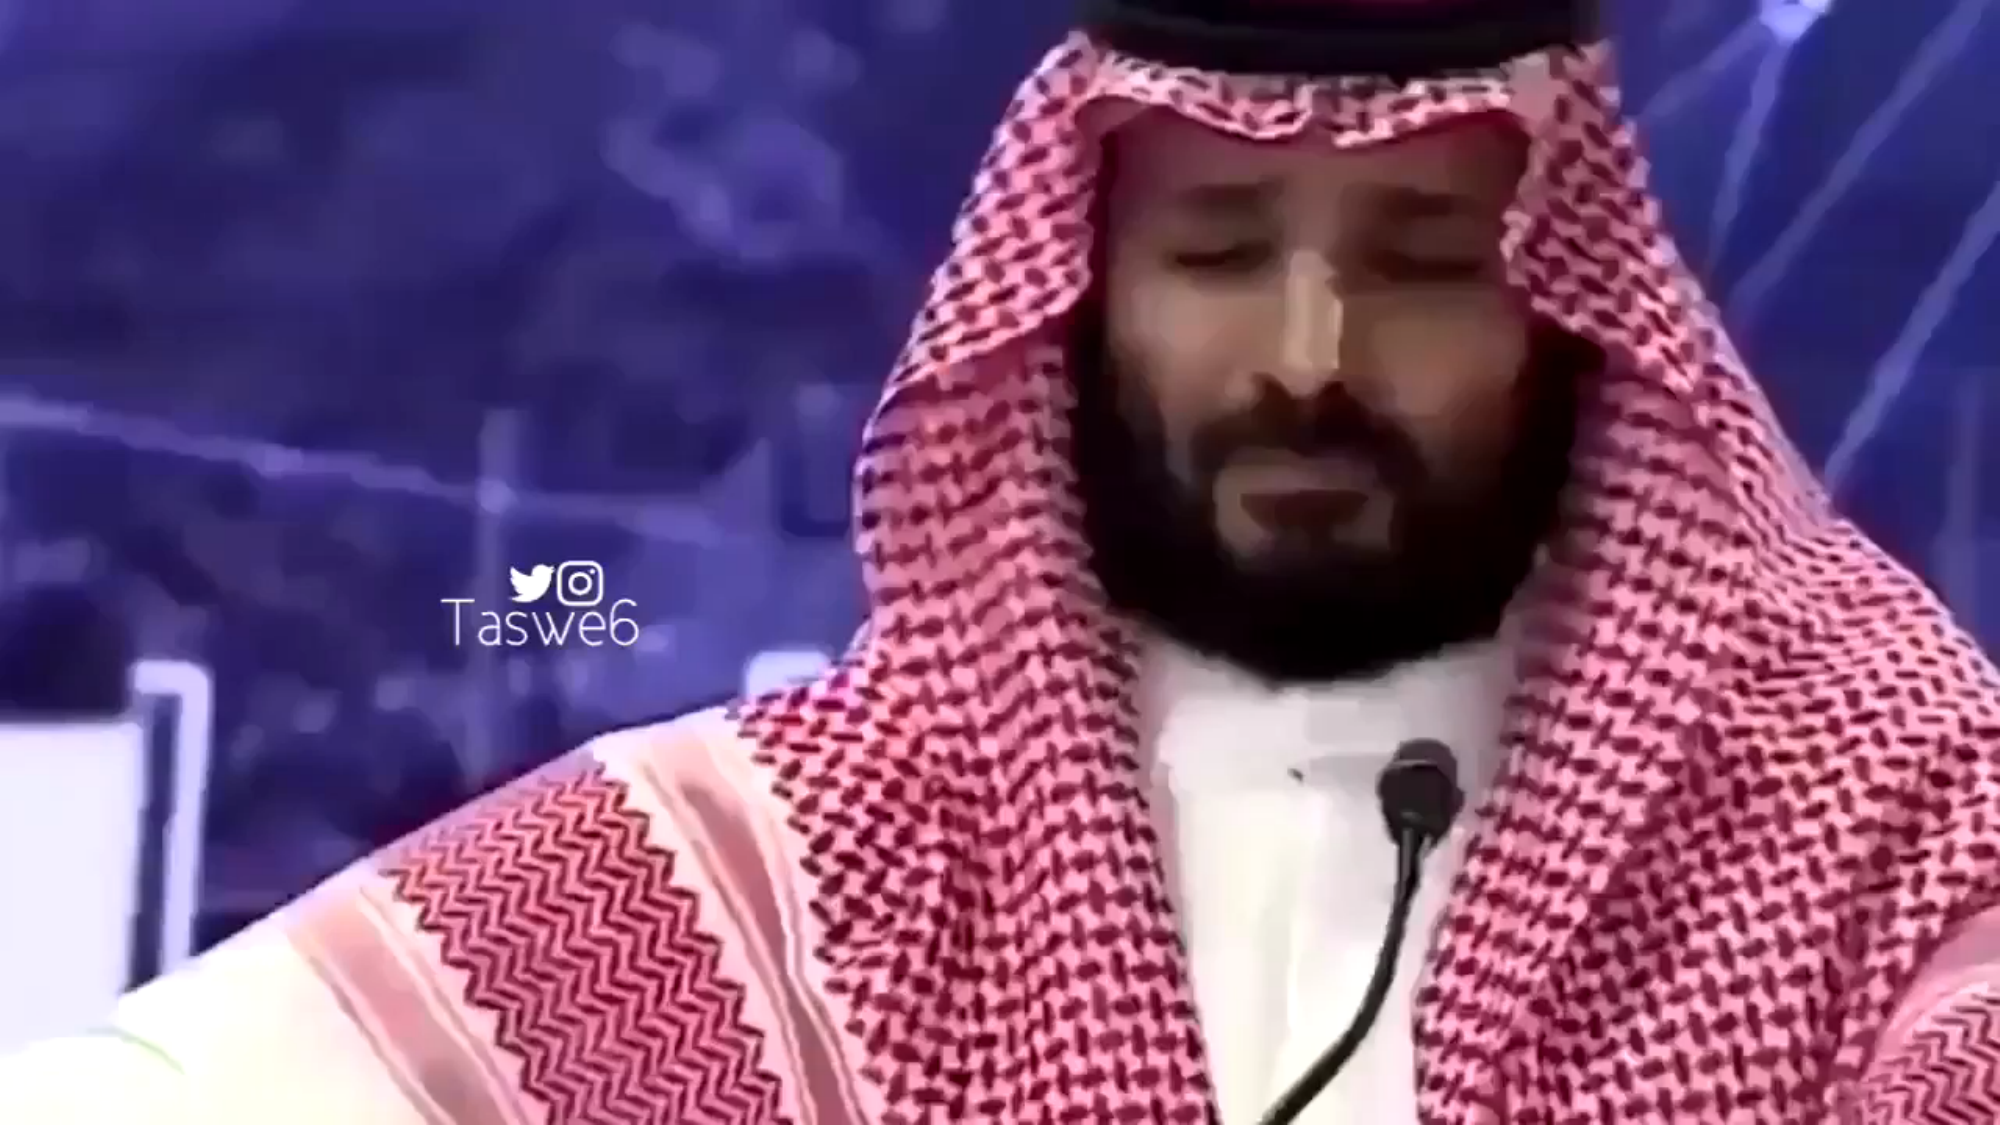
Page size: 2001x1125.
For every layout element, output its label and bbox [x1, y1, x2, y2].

text_box [0, 0, 2000, 1125]
